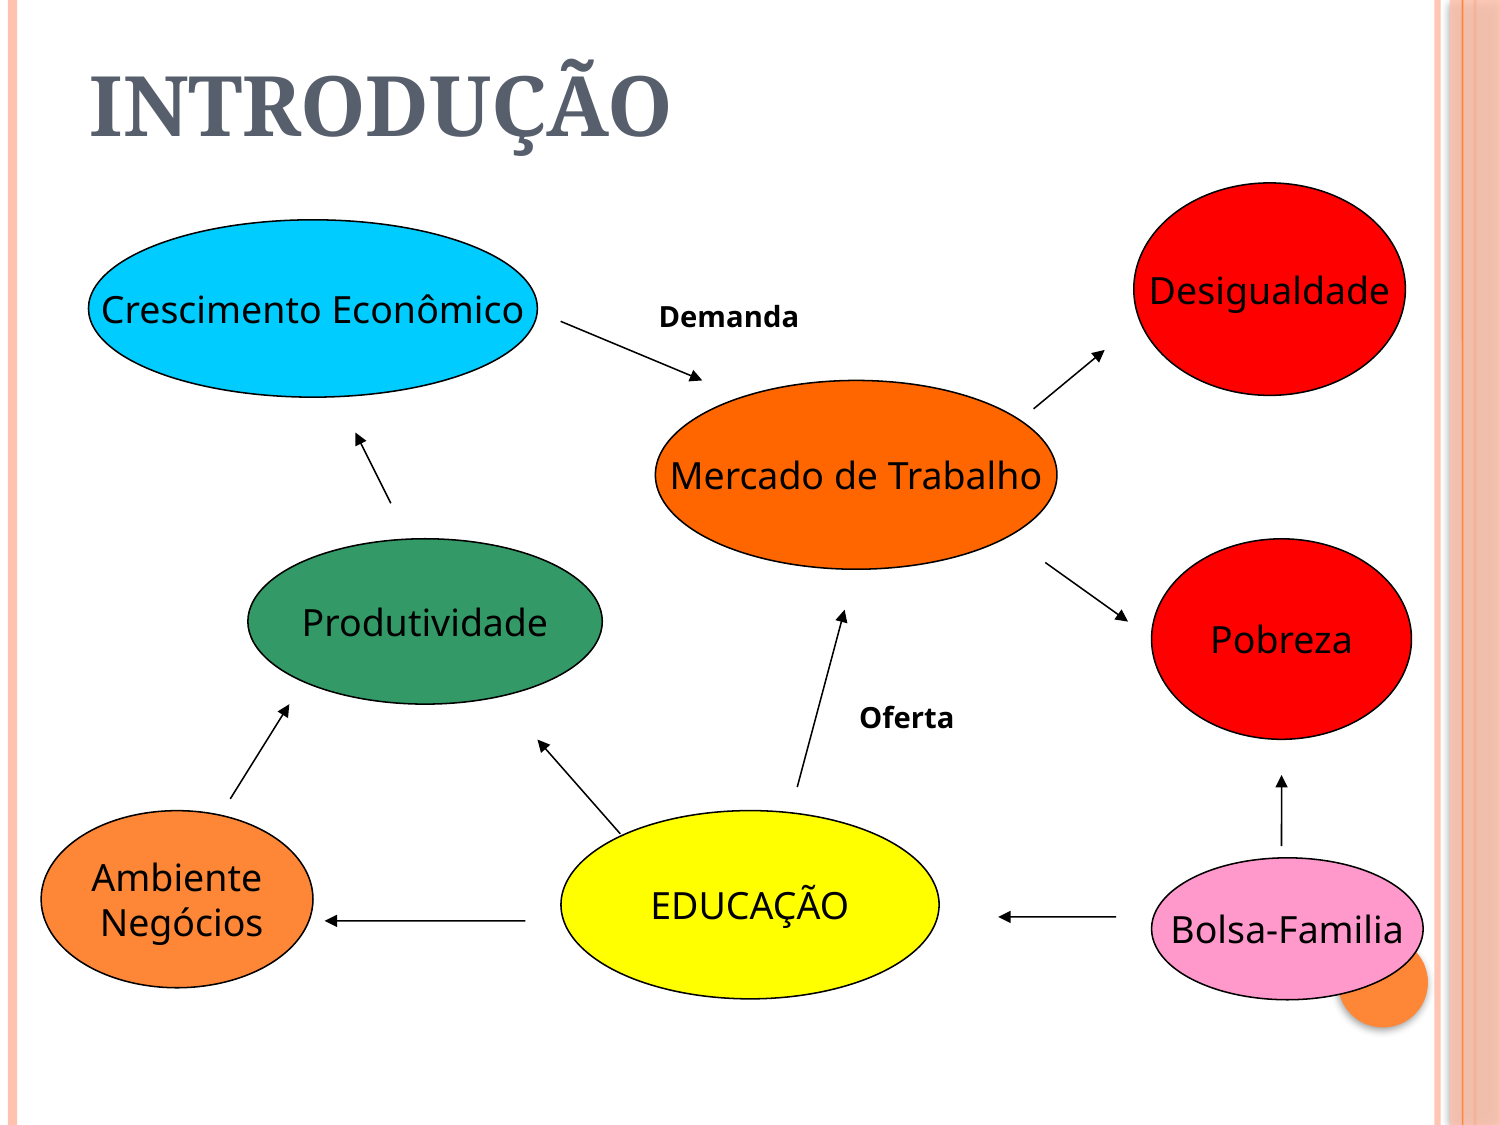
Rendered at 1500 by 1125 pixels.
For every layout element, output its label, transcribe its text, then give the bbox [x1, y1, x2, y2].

text_box [324, 914, 526, 928]
text_box [230, 704, 290, 799]
text_box Bolsa-Familia [1151, 857, 1424, 1000]
text_box Ambiente Negócios [41, 810, 313, 988]
text_box [1275, 774, 1288, 847]
text_box EDUCAÇÃO [560, 810, 940, 999]
text_box Pobreza [1151, 538, 1412, 740]
text_box Crescimento Econômico [88, 219, 538, 398]
text_box Desigualdade [1133, 182, 1406, 396]
text_box Produtividade [247, 538, 603, 705]
text_box [560, 321, 703, 382]
text_box [1033, 349, 1105, 409]
text_box Oferta [844, 692, 999, 743]
text_box [537, 739, 621, 834]
text_box [998, 910, 1117, 924]
text_box Demanda [643, 290, 845, 341]
text_box [1045, 562, 1129, 622]
text_box [797, 609, 848, 788]
text_box [355, 432, 391, 504]
title Introdução [75, 45, 1425, 161]
text_box Mercado de Trabalho [655, 380, 1057, 570]
